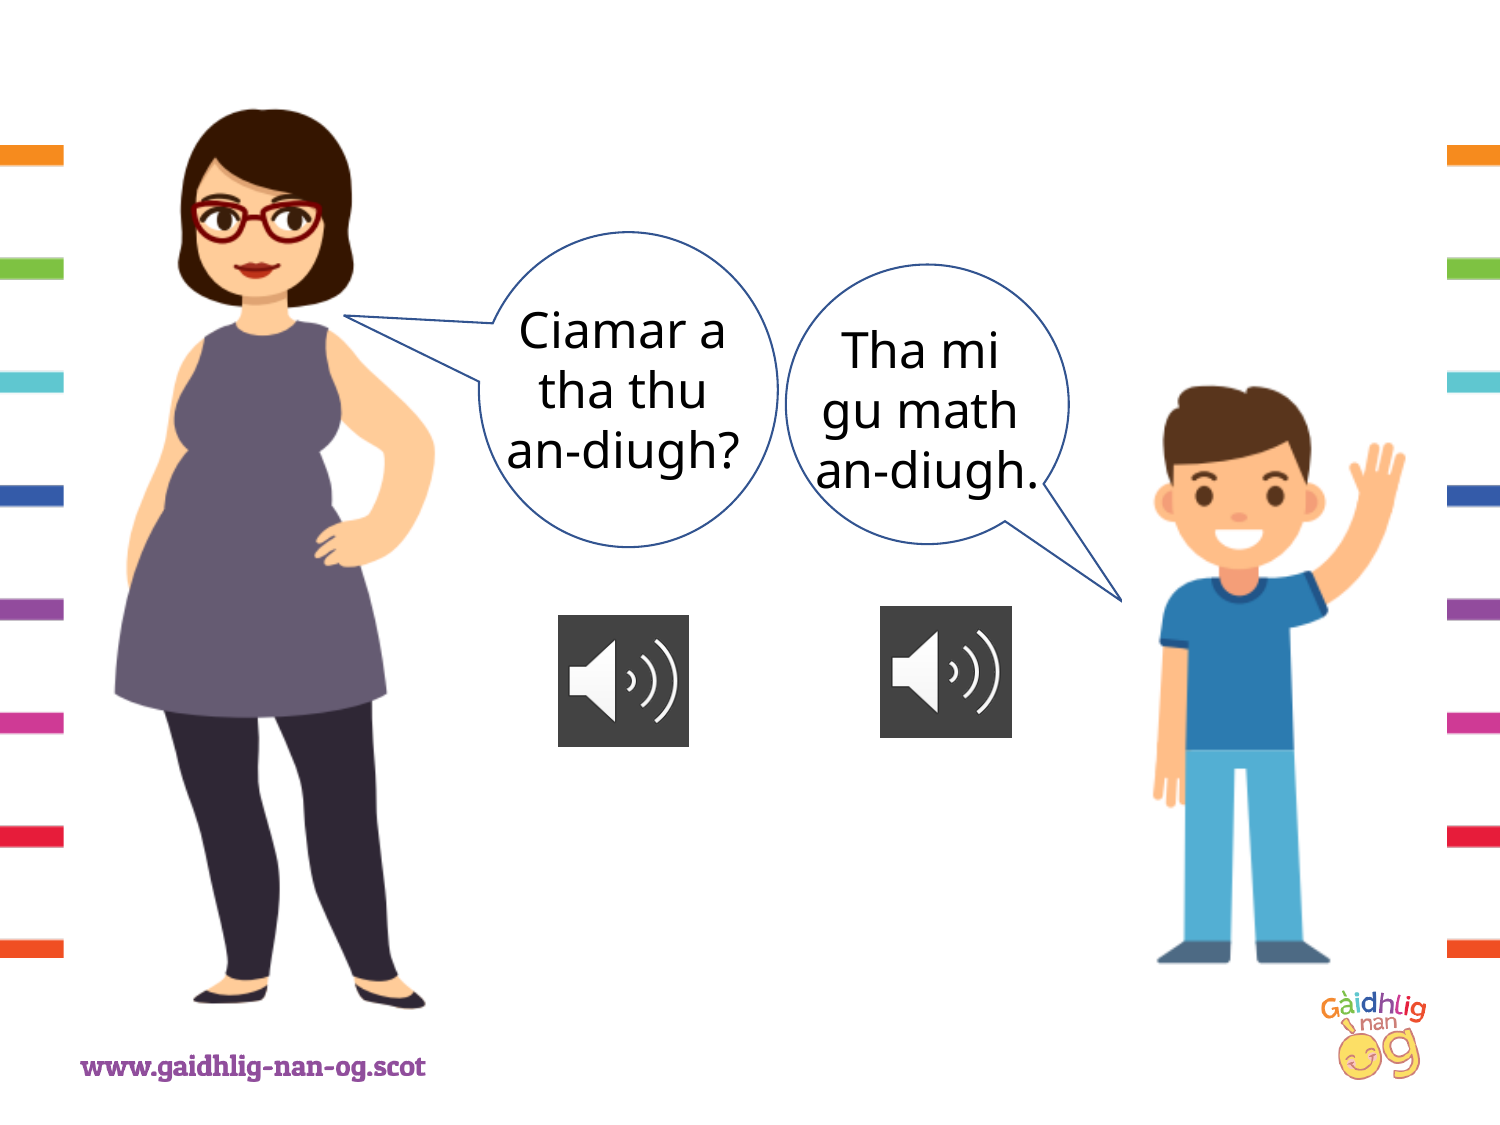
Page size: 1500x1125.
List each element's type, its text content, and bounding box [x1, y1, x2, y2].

picture [63, 72, 1437, 1093]
picture [879, 605, 1013, 739]
text_box [821, 263, 1034, 310]
text_box [756, 305, 779, 474]
text_box Ciamar a tha thu an-diugh? [491, 291, 756, 486]
text_box Tha mi gu math an-diugh. [785, 310, 1069, 506]
text_box [508, 486, 748, 549]
text_box [449, 319, 491, 455]
picture [556, 614, 691, 748]
text_box [510, 231, 747, 291]
text_box [828, 506, 1121, 603]
